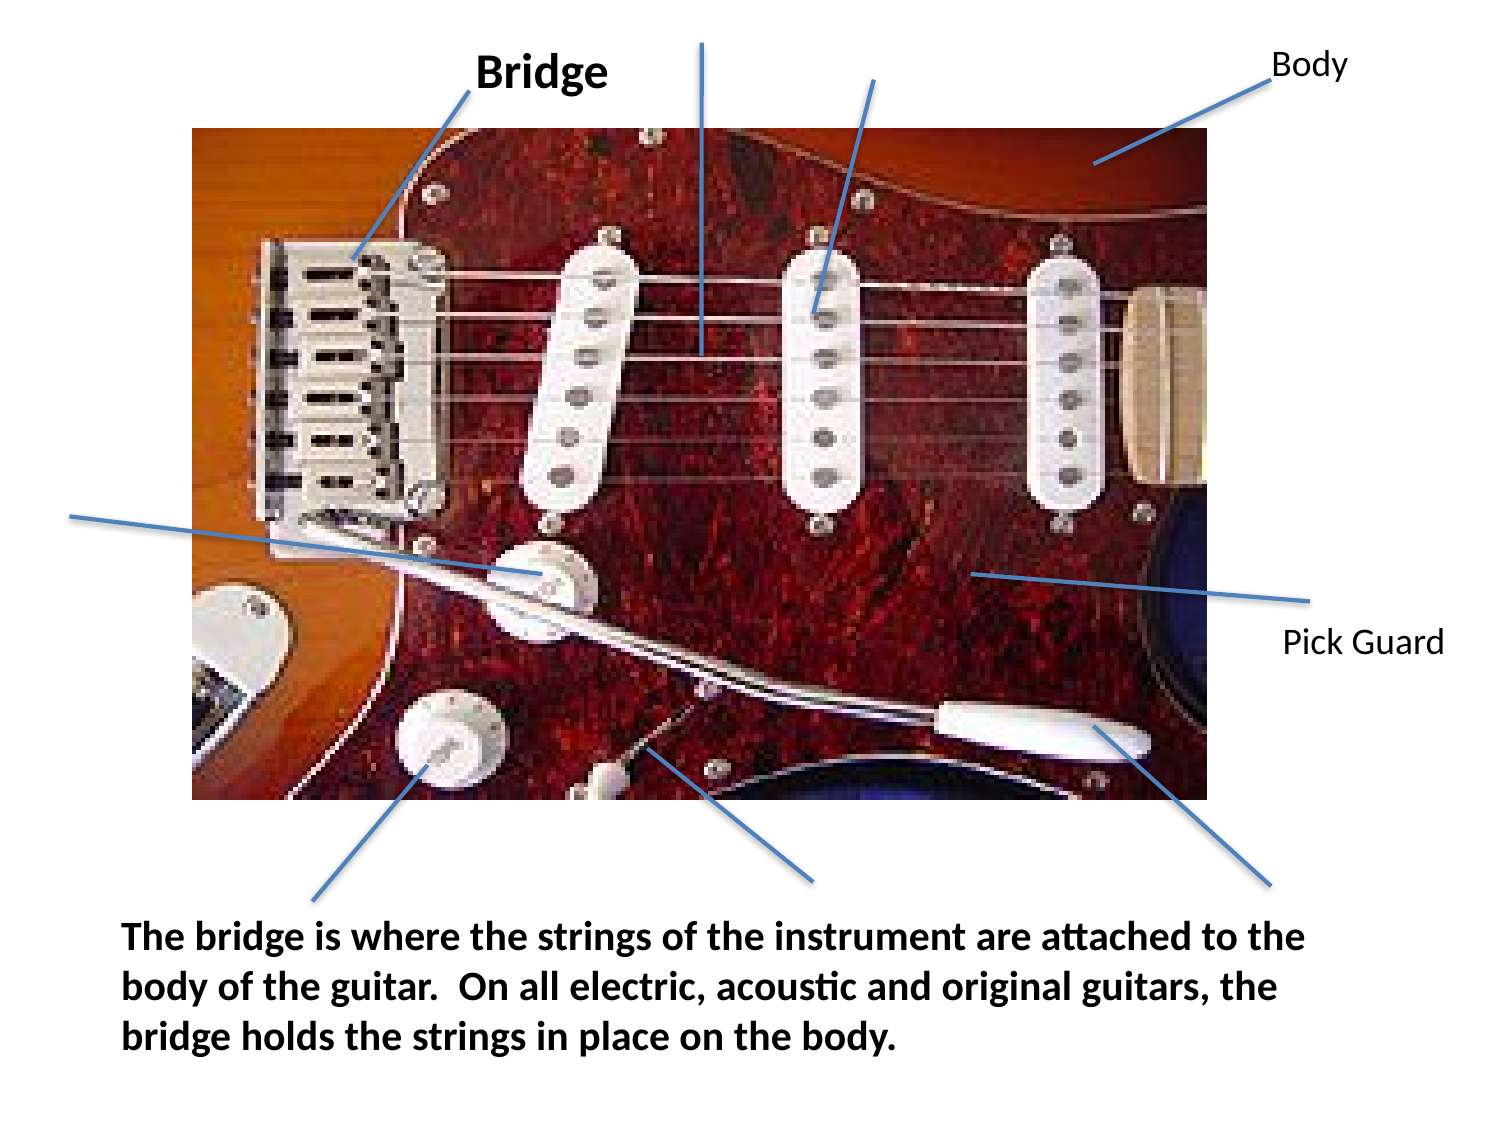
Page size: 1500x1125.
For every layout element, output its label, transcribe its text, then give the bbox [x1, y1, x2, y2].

text_box Body [1256, 31, 1364, 91]
text_box Pick Guard [1316, 609, 1461, 669]
text_box The bridge is where the strings of the instrument are attached to the body of the guitar. On all electric, acoustic and original guitars, the bridge holds the strings in place on the body. [106, 901, 1375, 1067]
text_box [69, 79, 1311, 902]
text_box Bridge [460, 31, 624, 77]
